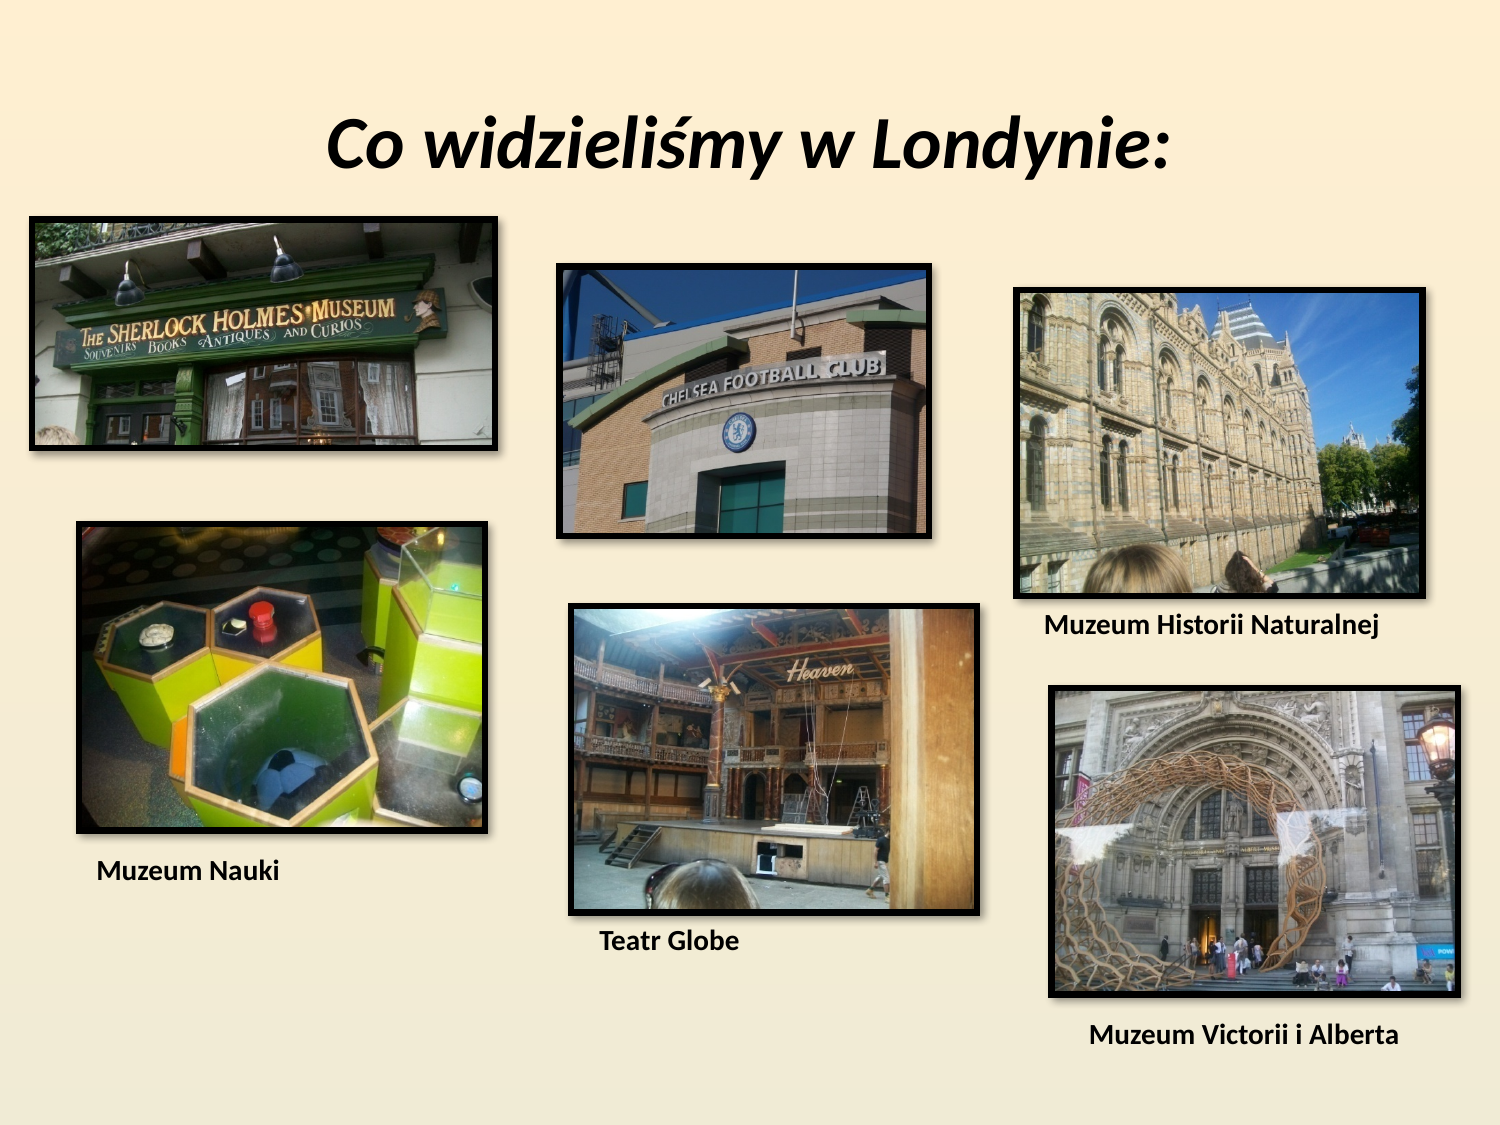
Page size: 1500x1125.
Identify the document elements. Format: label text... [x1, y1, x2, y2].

picture [1054, 691, 1455, 992]
picture [573, 609, 975, 910]
text_box Muzeum Victorii i Alberta [1074, 1007, 1415, 1058]
picture [562, 269, 926, 534]
text_box Muzeum Historii Naturalnej [1029, 600, 1396, 648]
title Co widzieliśmy w Londynie: [74, 44, 1426, 233]
text_box Teatr Globe [584, 919, 755, 964]
picture [34, 222, 493, 446]
picture [1019, 292, 1420, 594]
picture [81, 527, 483, 828]
text_box Muzeum Nauki [81, 843, 295, 894]
